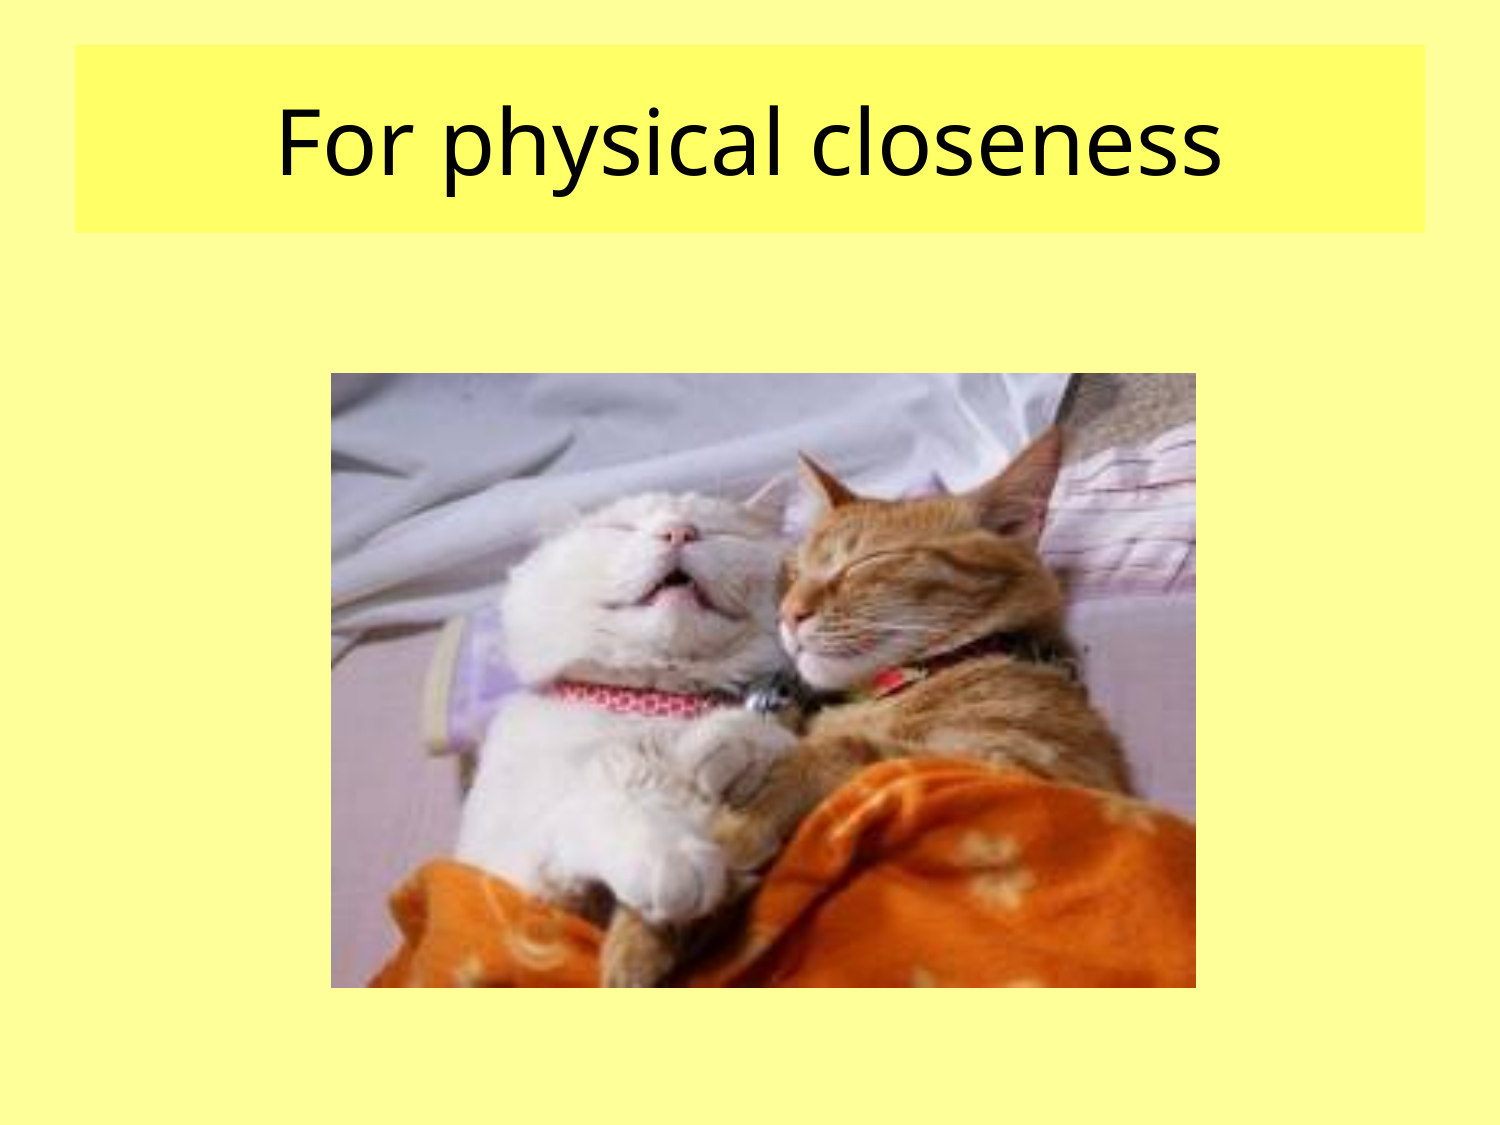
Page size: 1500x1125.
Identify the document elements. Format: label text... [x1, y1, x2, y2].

title For physical closeness [75, 45, 1425, 233]
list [330, 373, 1196, 989]
